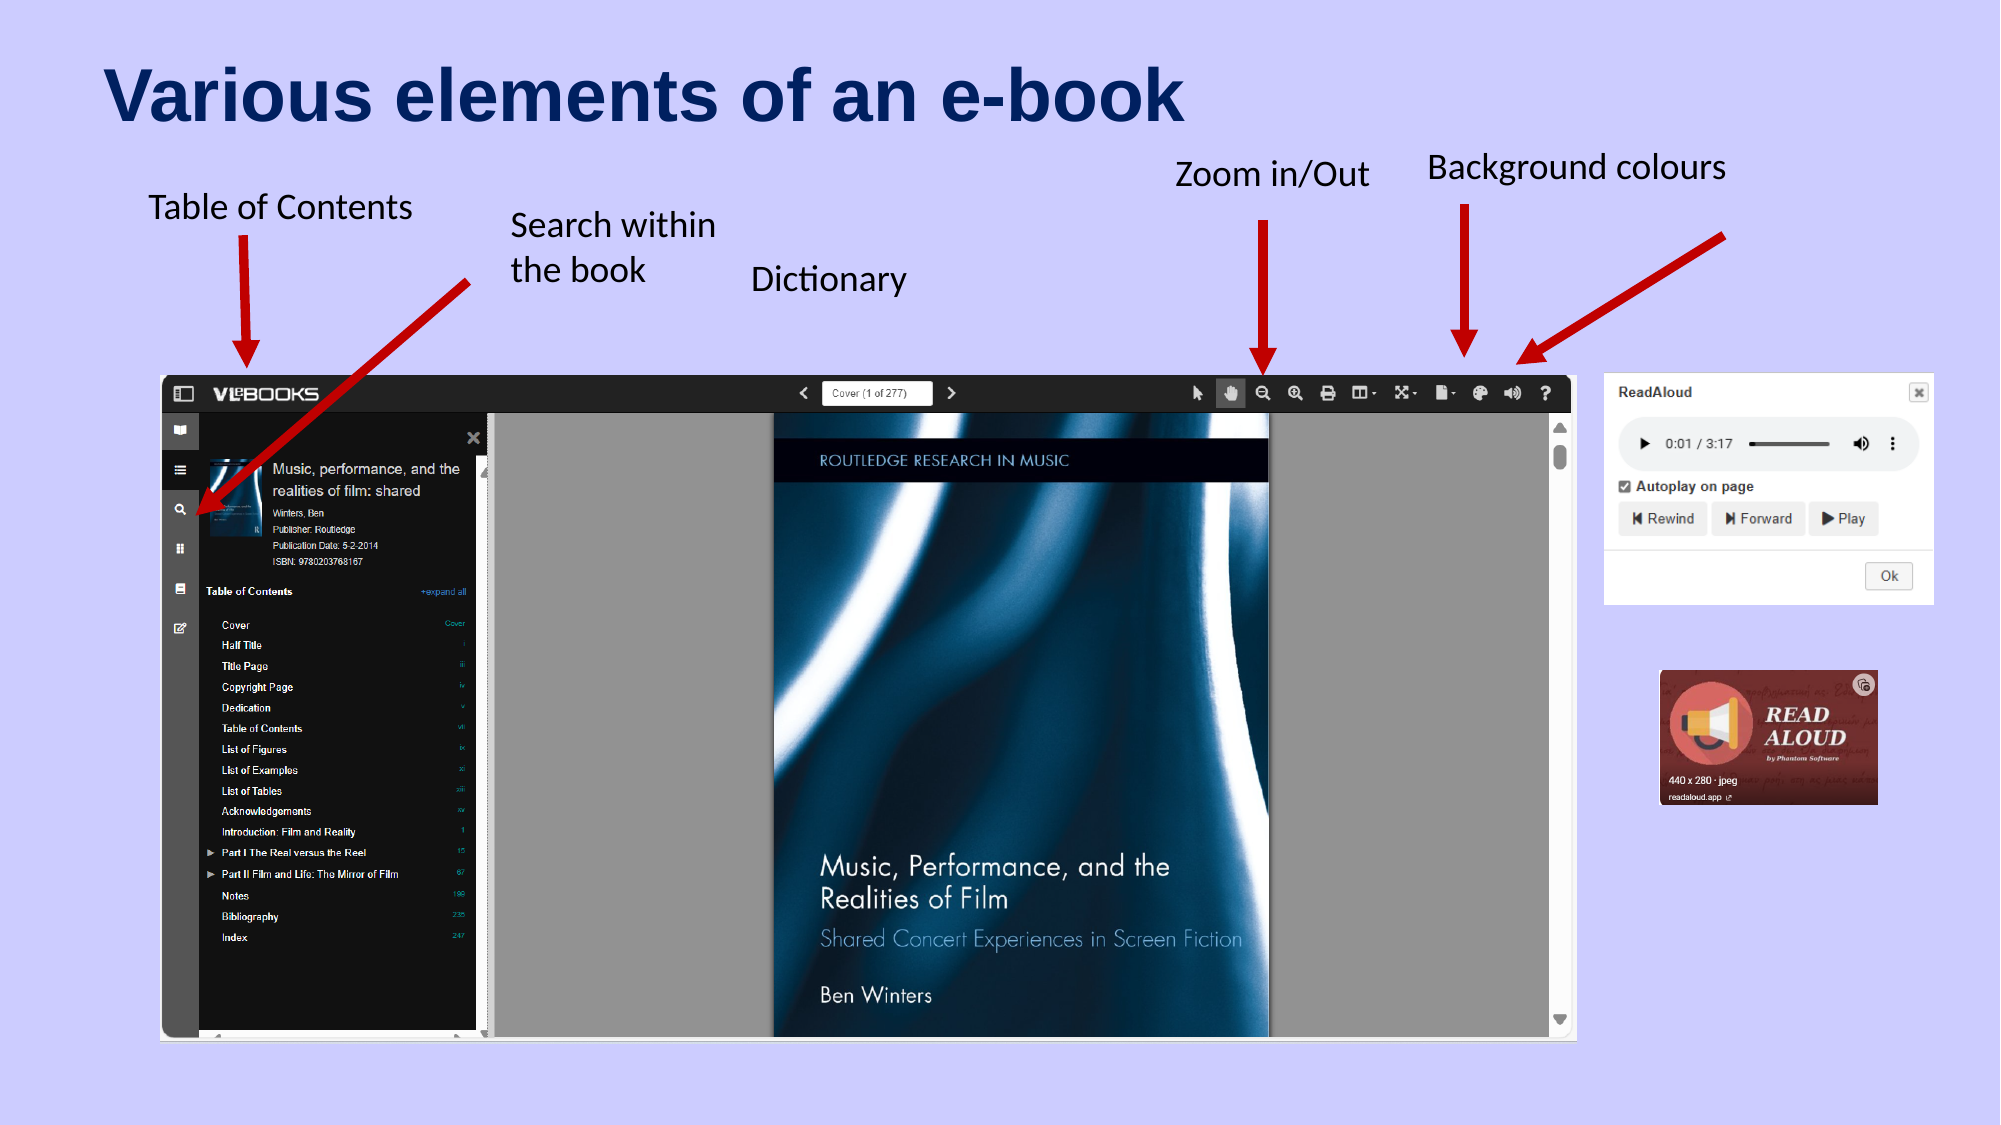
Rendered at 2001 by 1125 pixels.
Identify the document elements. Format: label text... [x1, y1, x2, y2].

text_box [195, 281, 468, 516]
text_box Zoom in/Out [1160, 144, 1413, 201]
text_box Dictionary [736, 246, 978, 307]
text_box Background colours [1412, 134, 1781, 195]
picture [1659, 670, 1878, 805]
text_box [1515, 235, 1724, 365]
text_box Various elements of an e-book [88, 38, 1413, 144]
picture [160, 375, 1577, 1044]
text_box Search within the book [495, 192, 737, 297]
picture [1604, 372, 1934, 605]
text_box Table of Contents [133, 174, 456, 235]
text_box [243, 235, 247, 281]
